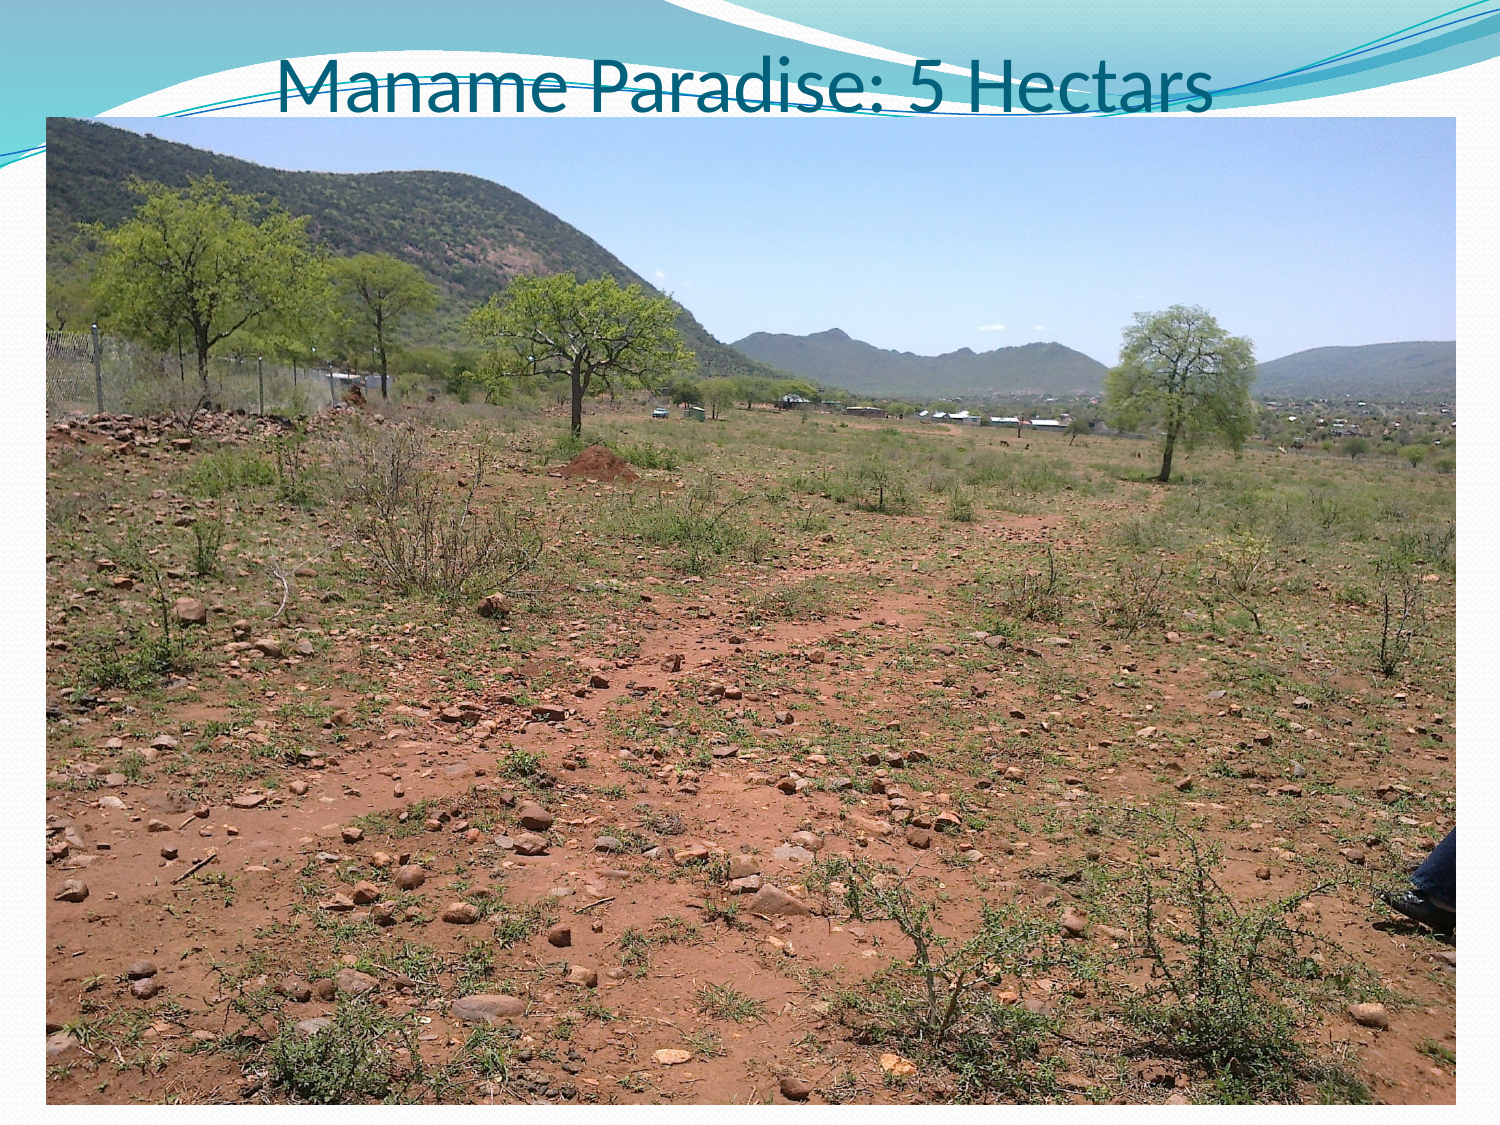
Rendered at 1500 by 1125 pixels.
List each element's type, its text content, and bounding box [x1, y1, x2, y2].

title Maname Paradise: 5 Hectars [70, 23, 1421, 116]
picture [46, 116, 1456, 1105]
